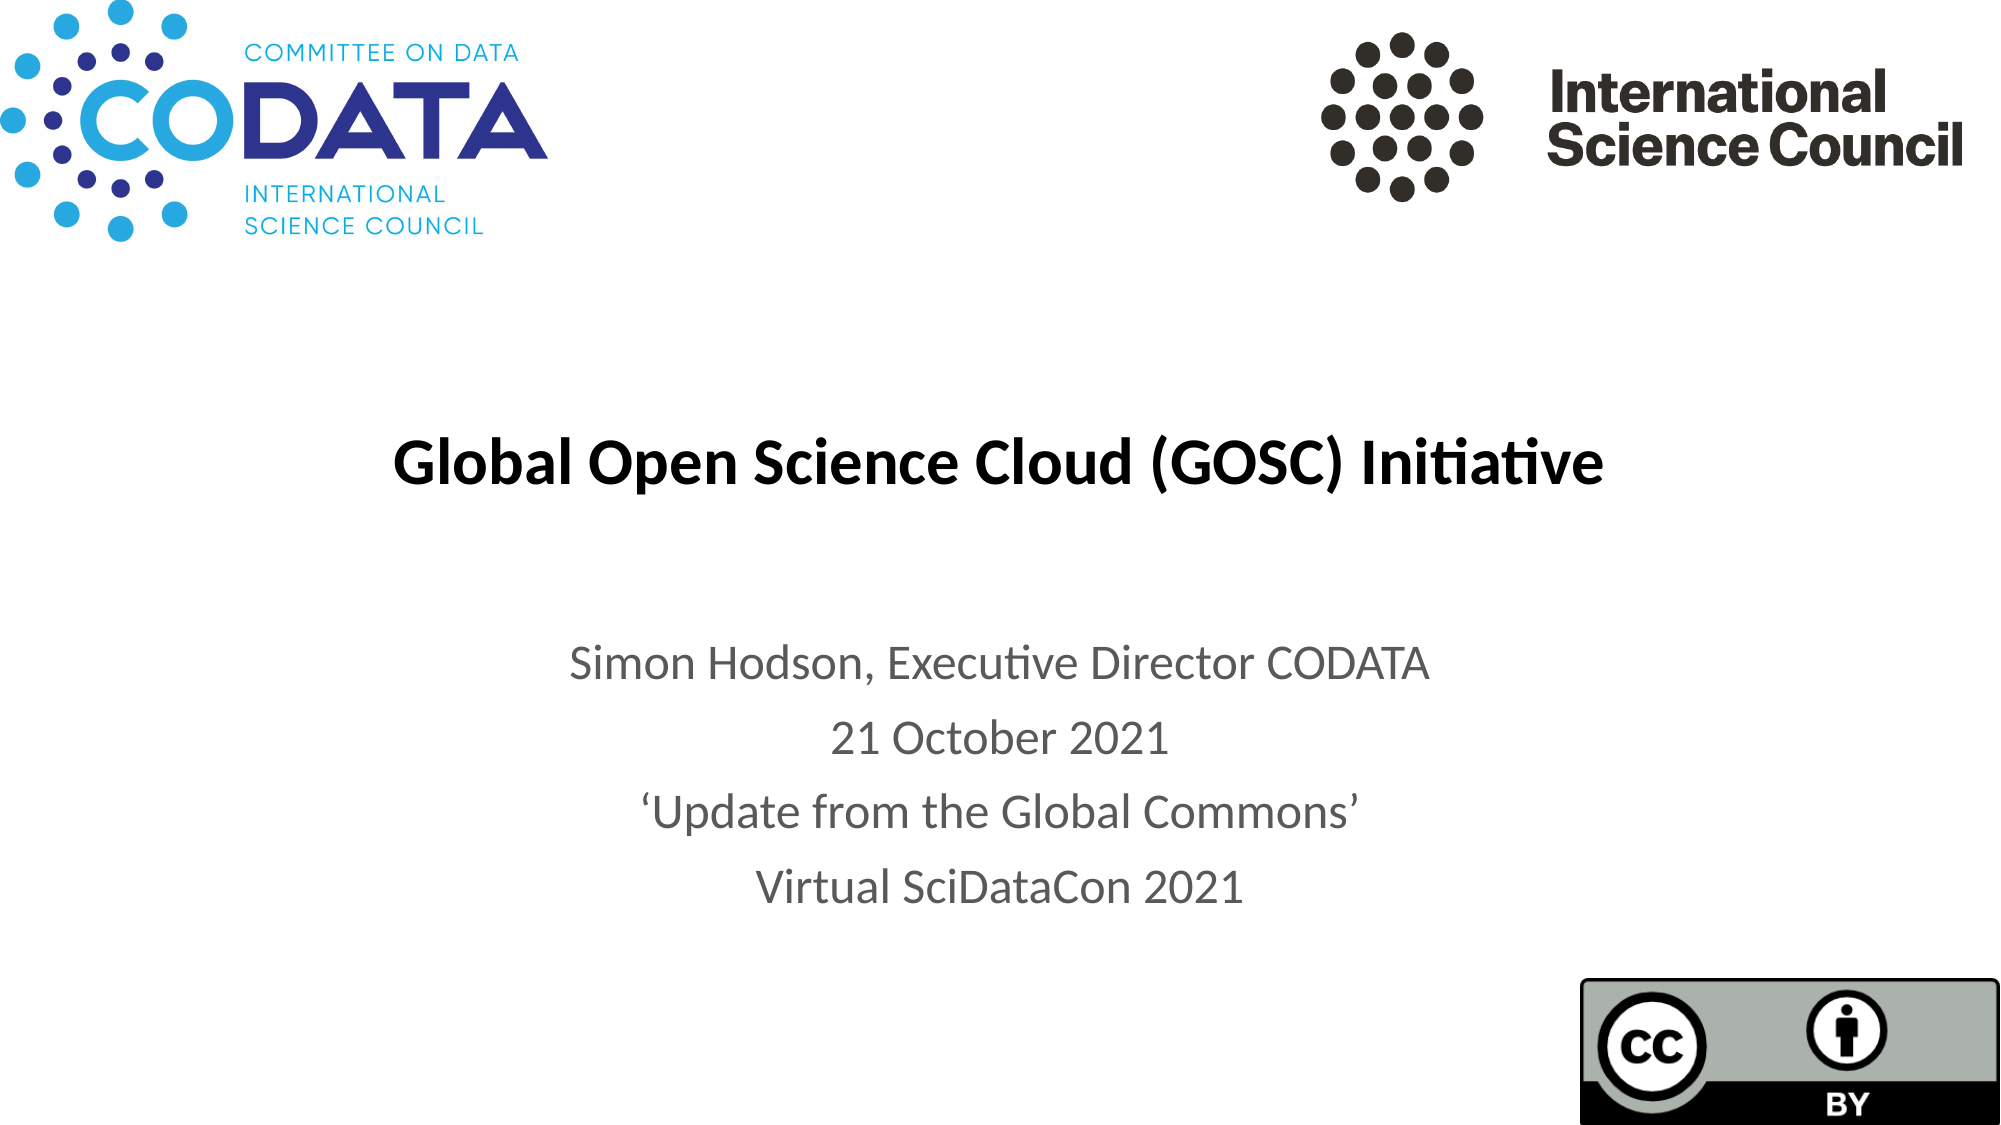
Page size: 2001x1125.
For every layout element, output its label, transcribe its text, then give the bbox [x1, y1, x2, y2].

picture [0, 0, 548, 242]
subtitle Simon Hodson, Executive Director CODATA 21 October 2021 ‘Update from the Global Commons’ Virtual SciDataCon 2021 [456, 631, 1544, 920]
picture [1295, 0, 2000, 242]
title Global Open Science Cloud (GOSC) Initiative [301, 342, 1699, 584]
picture [1580, 978, 2000, 1125]
